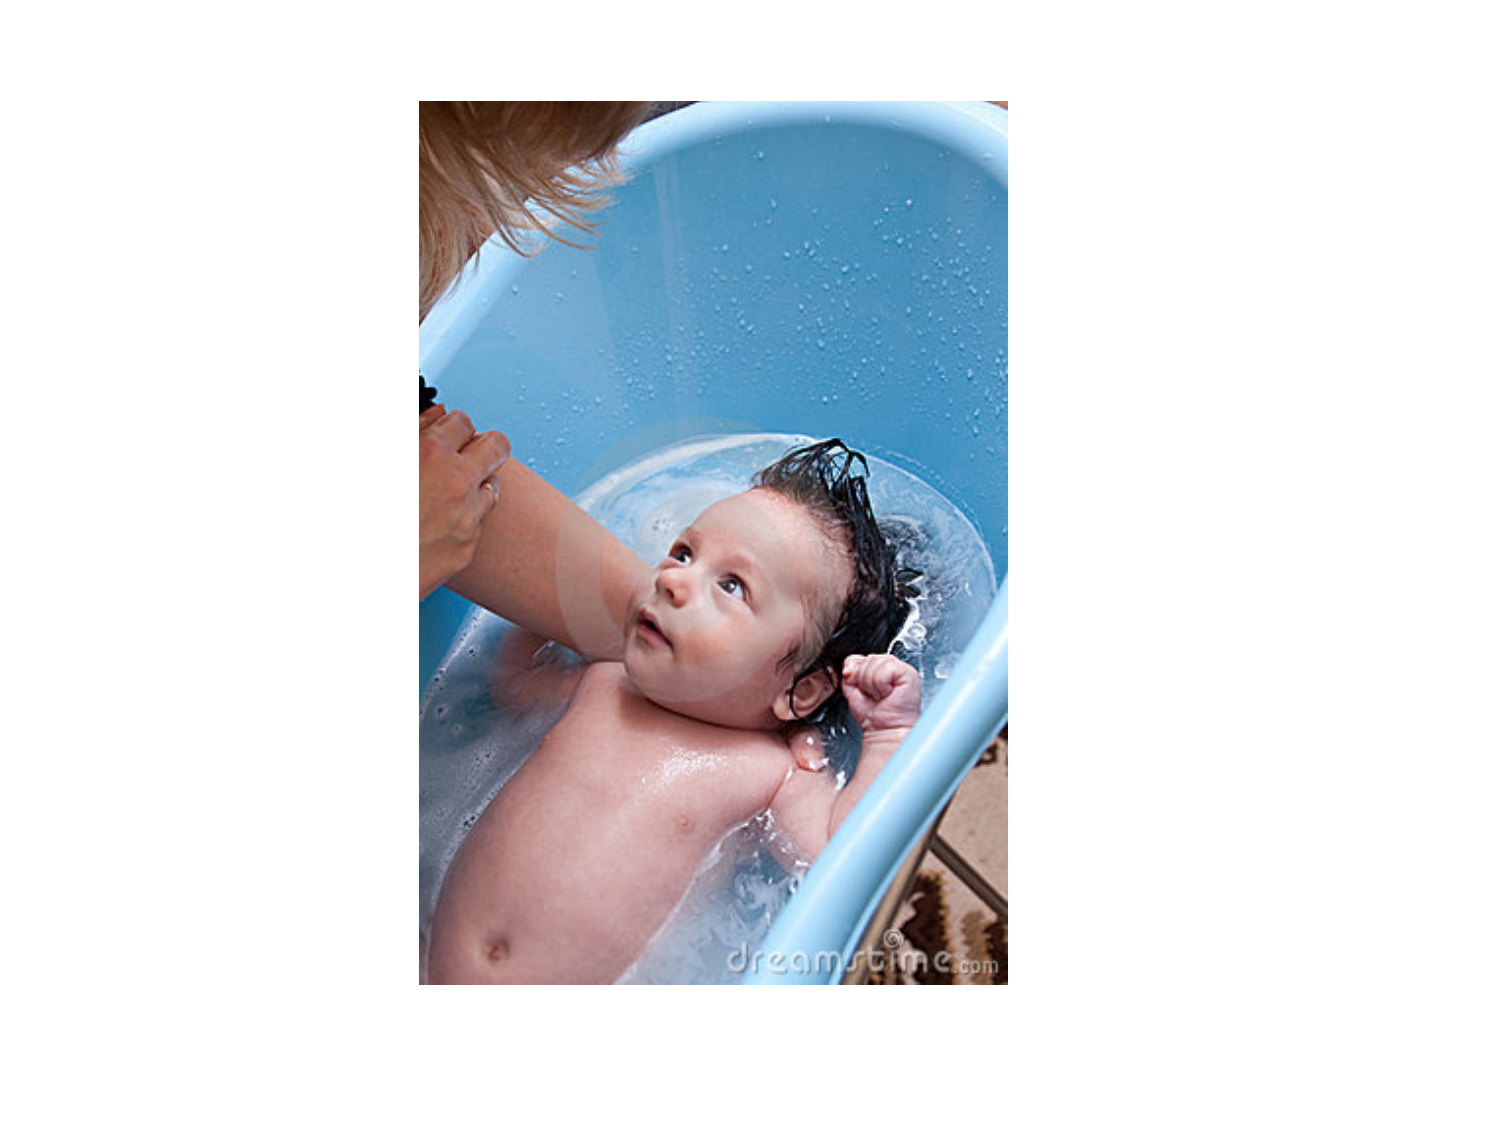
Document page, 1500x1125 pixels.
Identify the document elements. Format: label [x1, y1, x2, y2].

picture [418, 101, 1009, 986]
